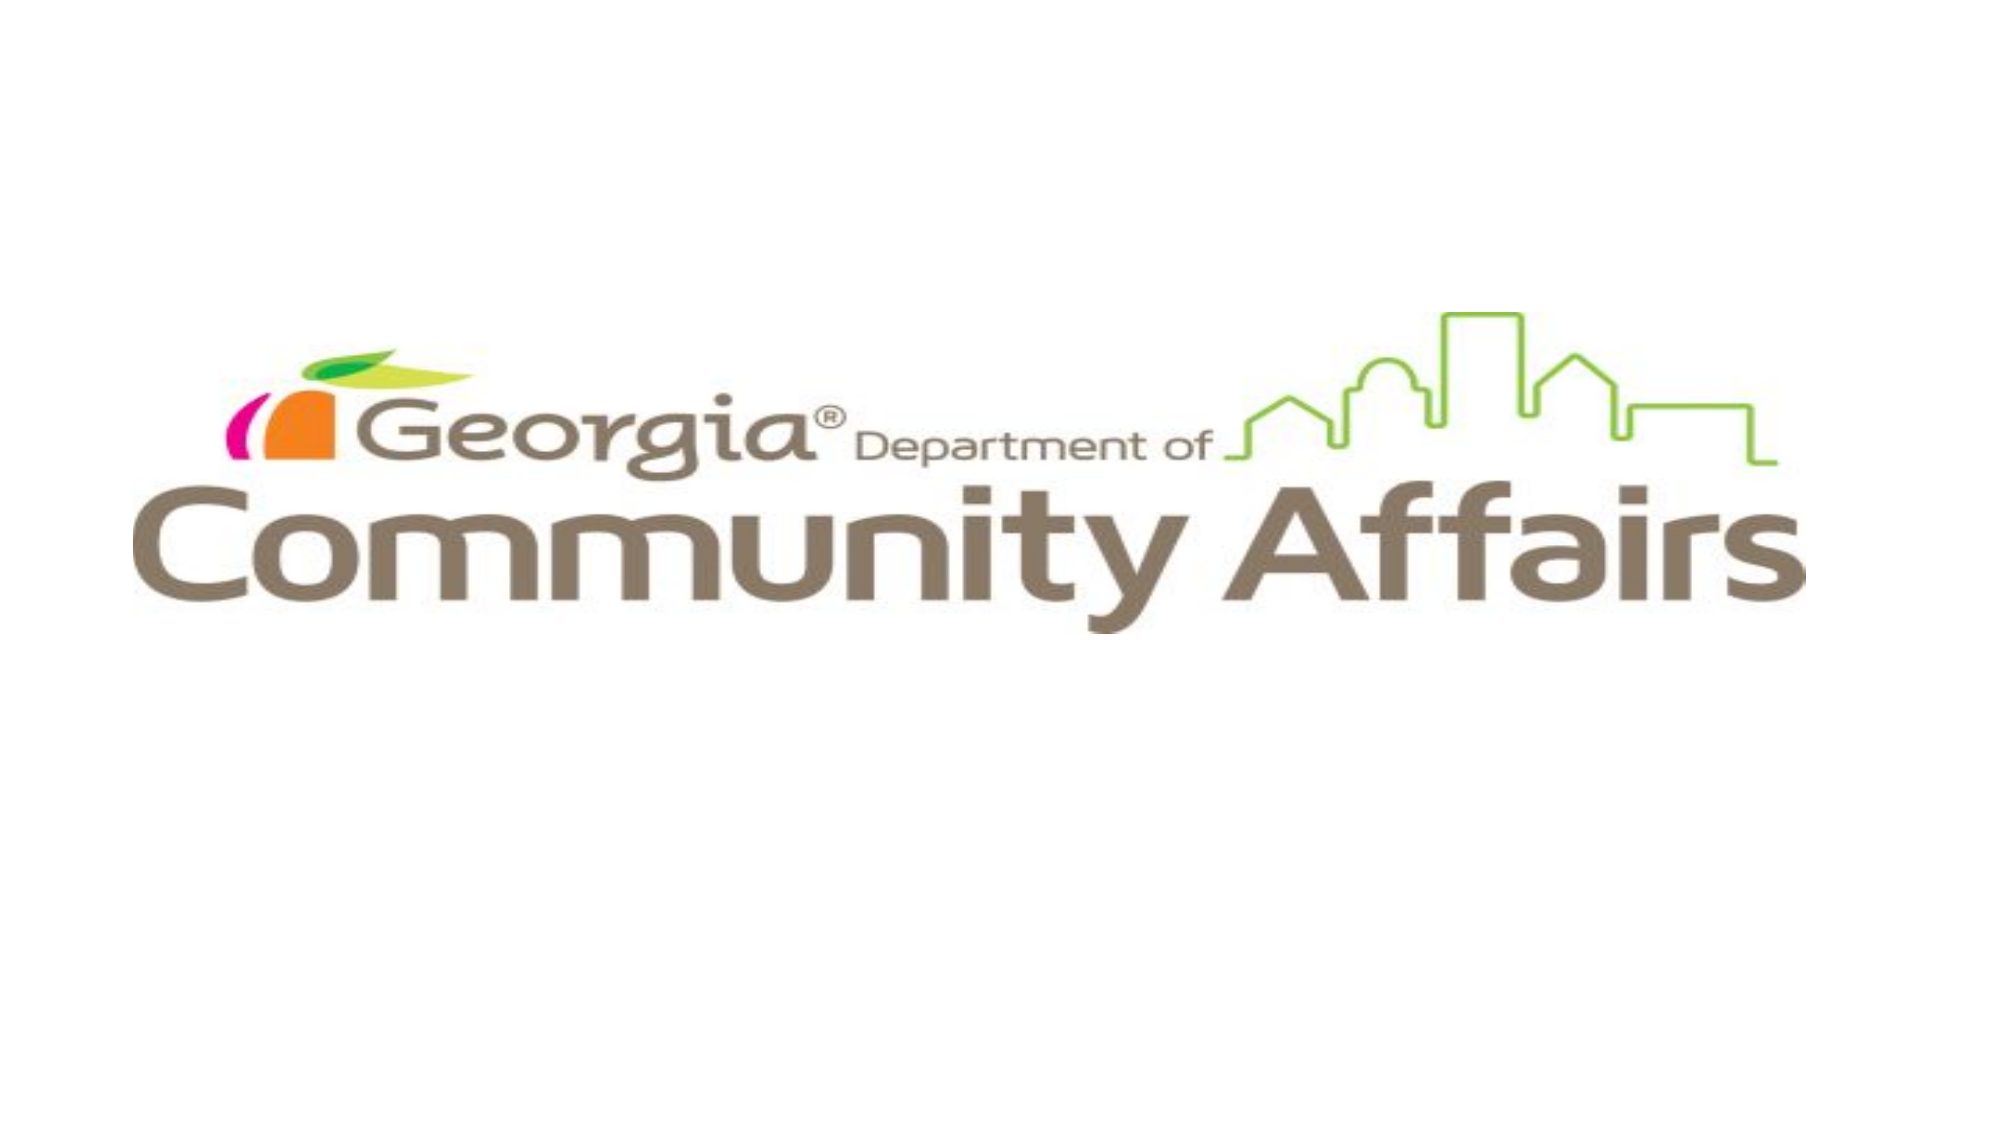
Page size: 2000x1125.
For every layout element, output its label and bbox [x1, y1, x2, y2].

picture [133, 312, 1806, 634]
